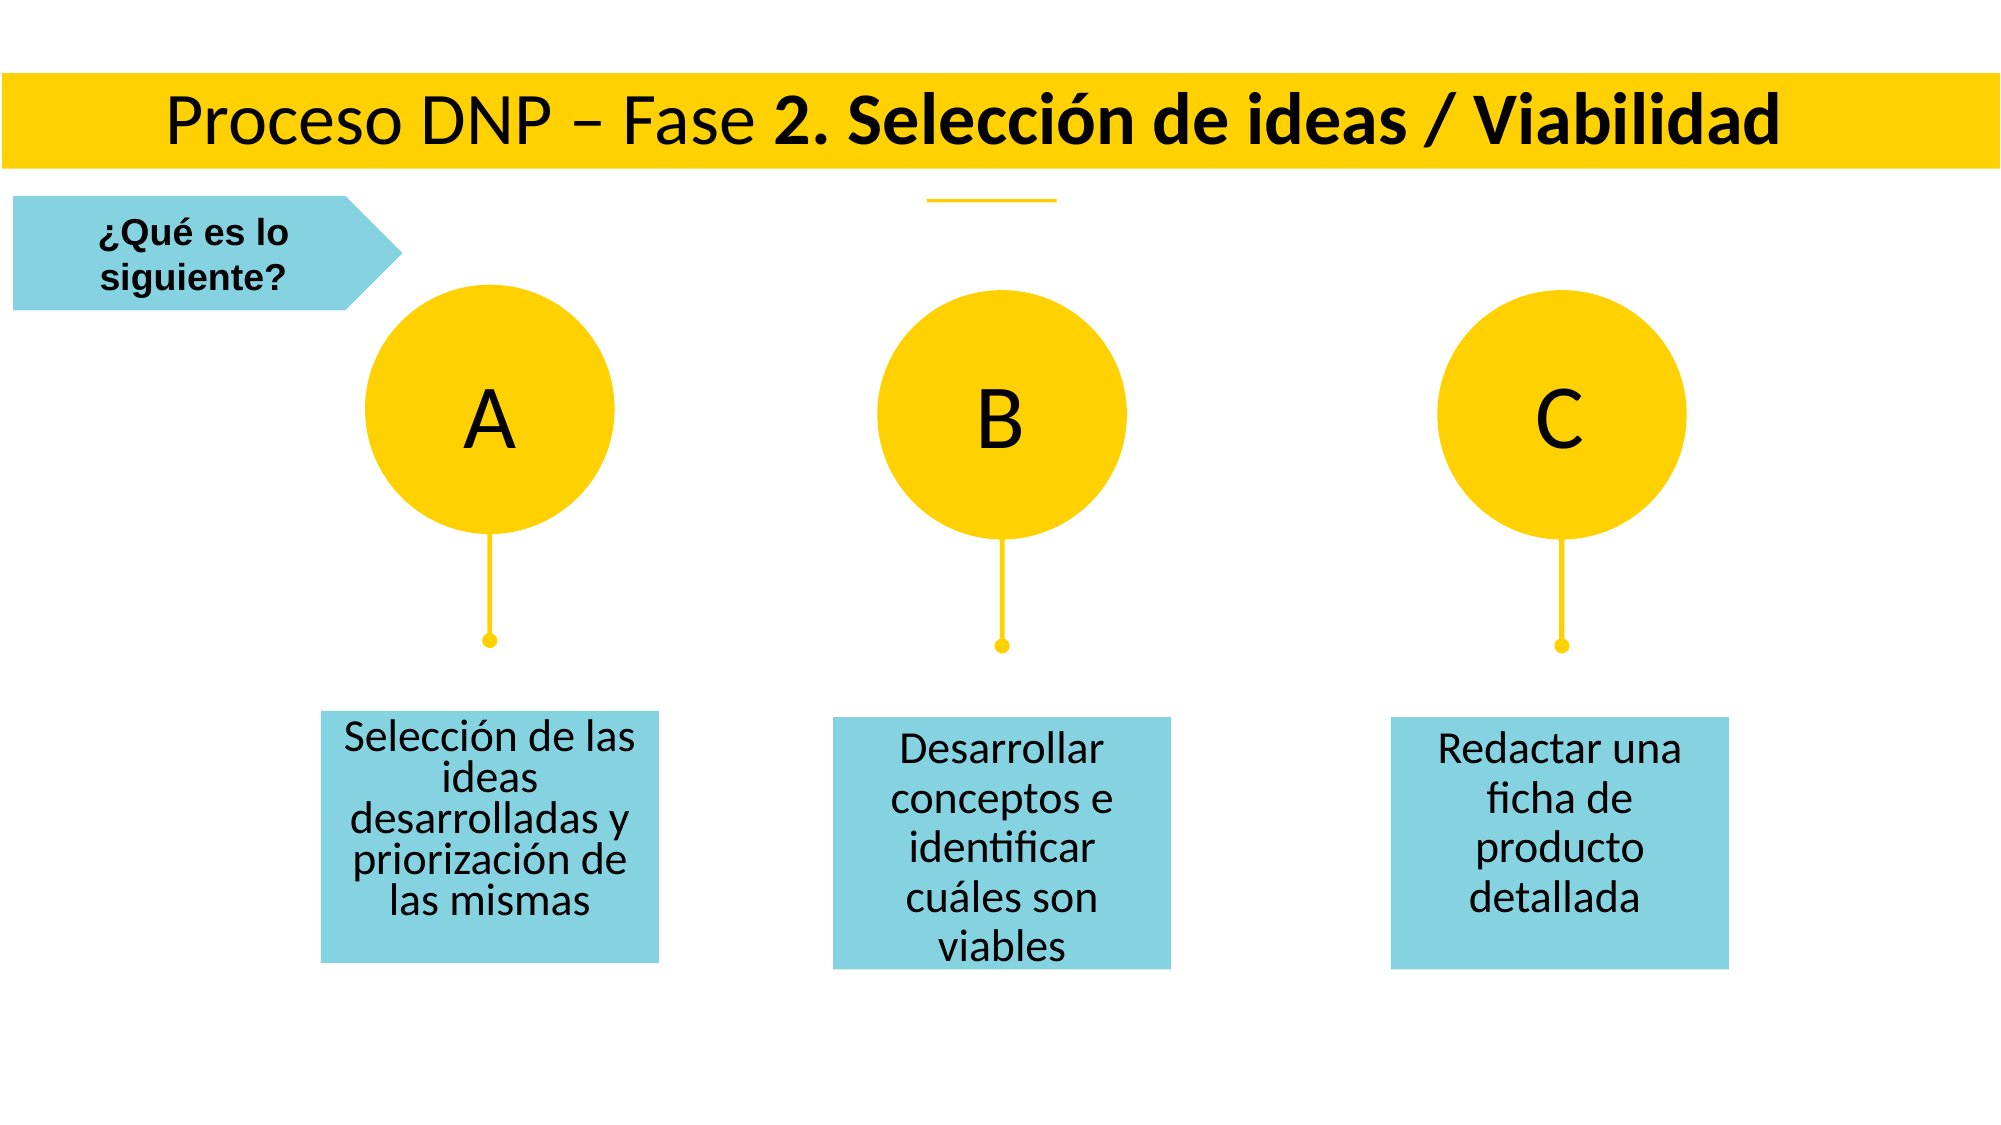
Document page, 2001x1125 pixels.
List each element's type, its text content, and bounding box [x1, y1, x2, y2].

list Redactar una ficha de producto detallada [1390, 717, 1729, 970]
text_box B [945, 349, 1055, 474]
list Proceso DNP – Fase 2. Selección de ideas / Viabilidad [1, 73, 2000, 169]
text_box C [1505, 349, 1614, 474]
text_box ¿Qué es lo siguiente? [13, 195, 403, 311]
list Desarrollar conceptos e identificar cuáles son viables [833, 717, 1172, 970]
list Selección de las ideas desarrolladas y priorización de las mismas [320, 710, 659, 964]
text_box A [435, 349, 544, 474]
